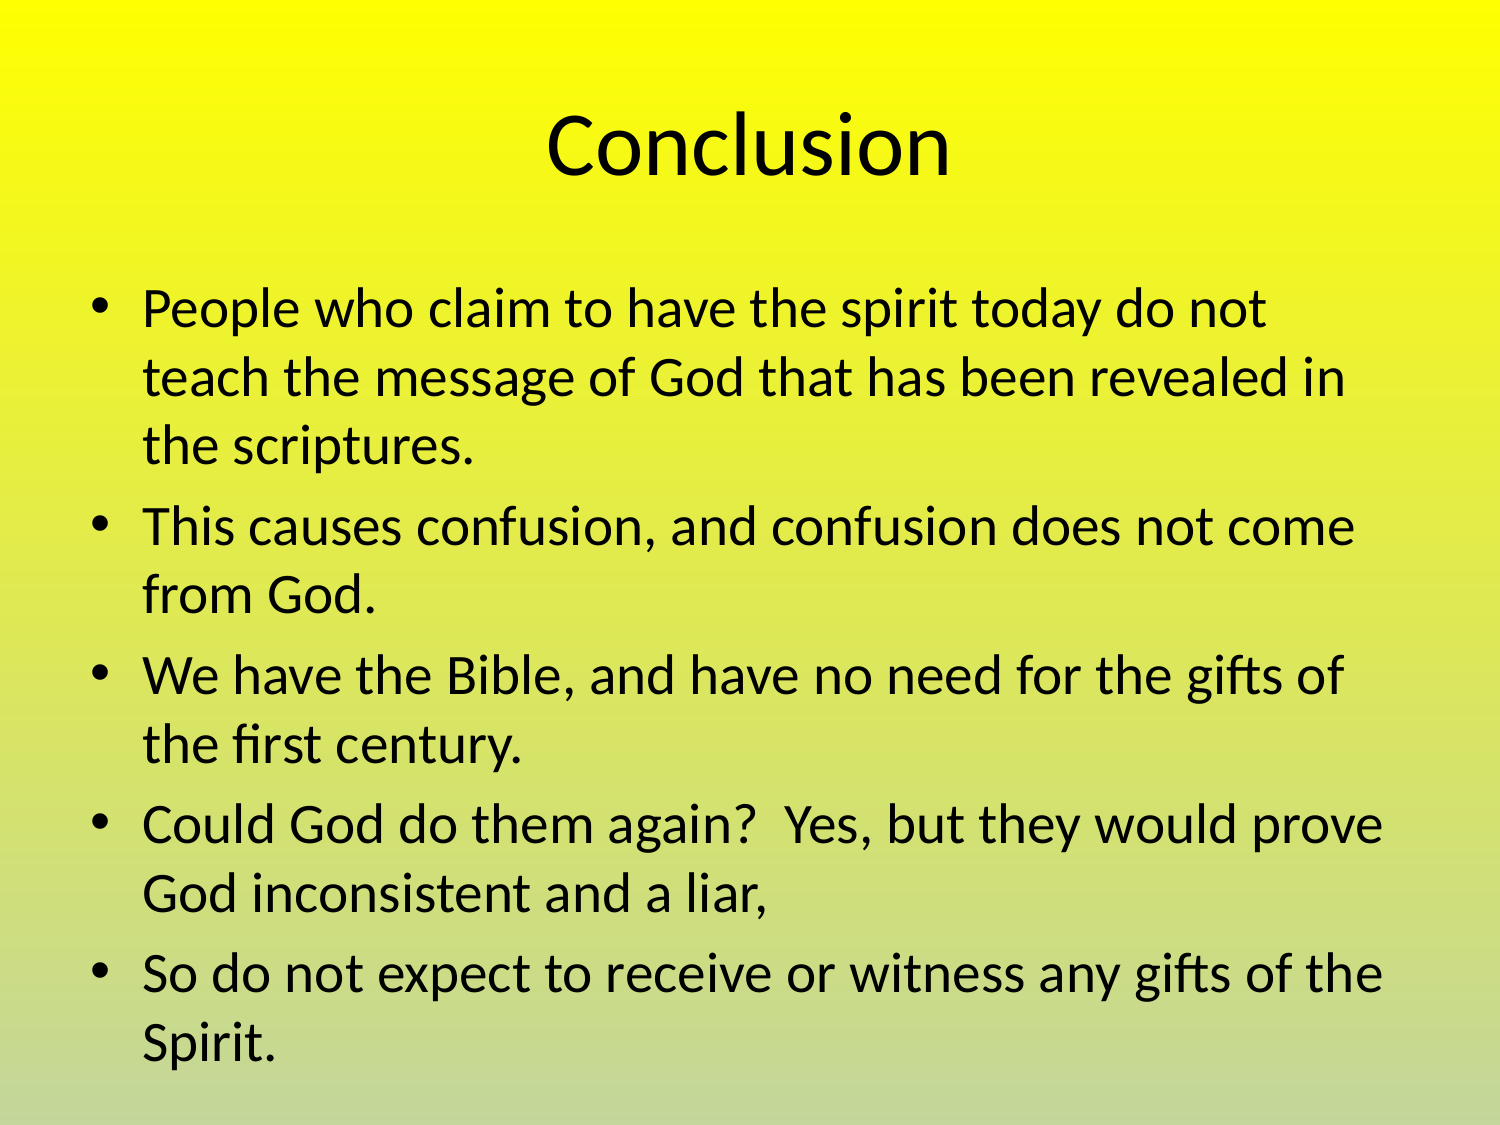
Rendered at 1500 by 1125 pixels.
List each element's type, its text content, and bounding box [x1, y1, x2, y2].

list People who claim to have the spirit today do not teach the message of God that has been revealed in the scriptures. This causes confusion, and confusion does not come from God. We have the Bible, and have no need for the gifts of the first century. Could God do them again? Yes, but they would prove God inconsistent and a liar, So do not expect to receive or witness any gifts of the Spirit. [75, 262, 1425, 1088]
title Conclusion [75, 45, 1425, 233]
